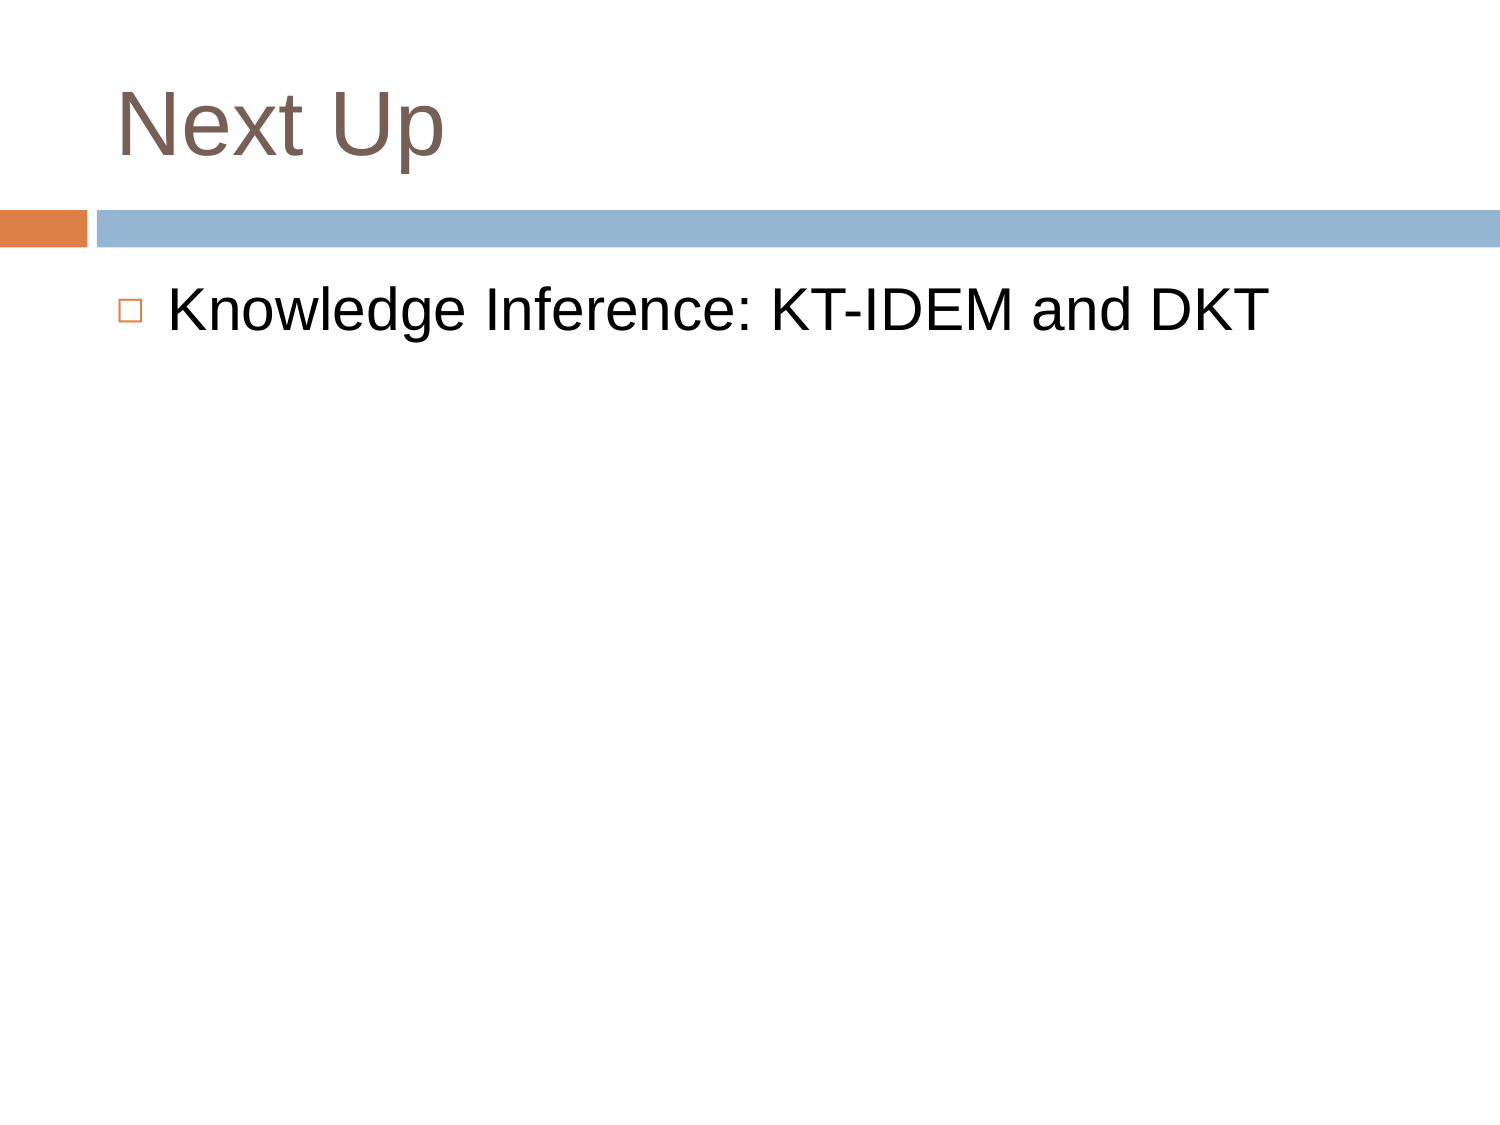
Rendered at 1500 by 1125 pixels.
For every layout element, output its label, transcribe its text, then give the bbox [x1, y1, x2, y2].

list Knowledge Inference: KT-IDEM and DKT [100, 262, 1438, 1000]
title Next Up [100, 37, 1438, 200]
